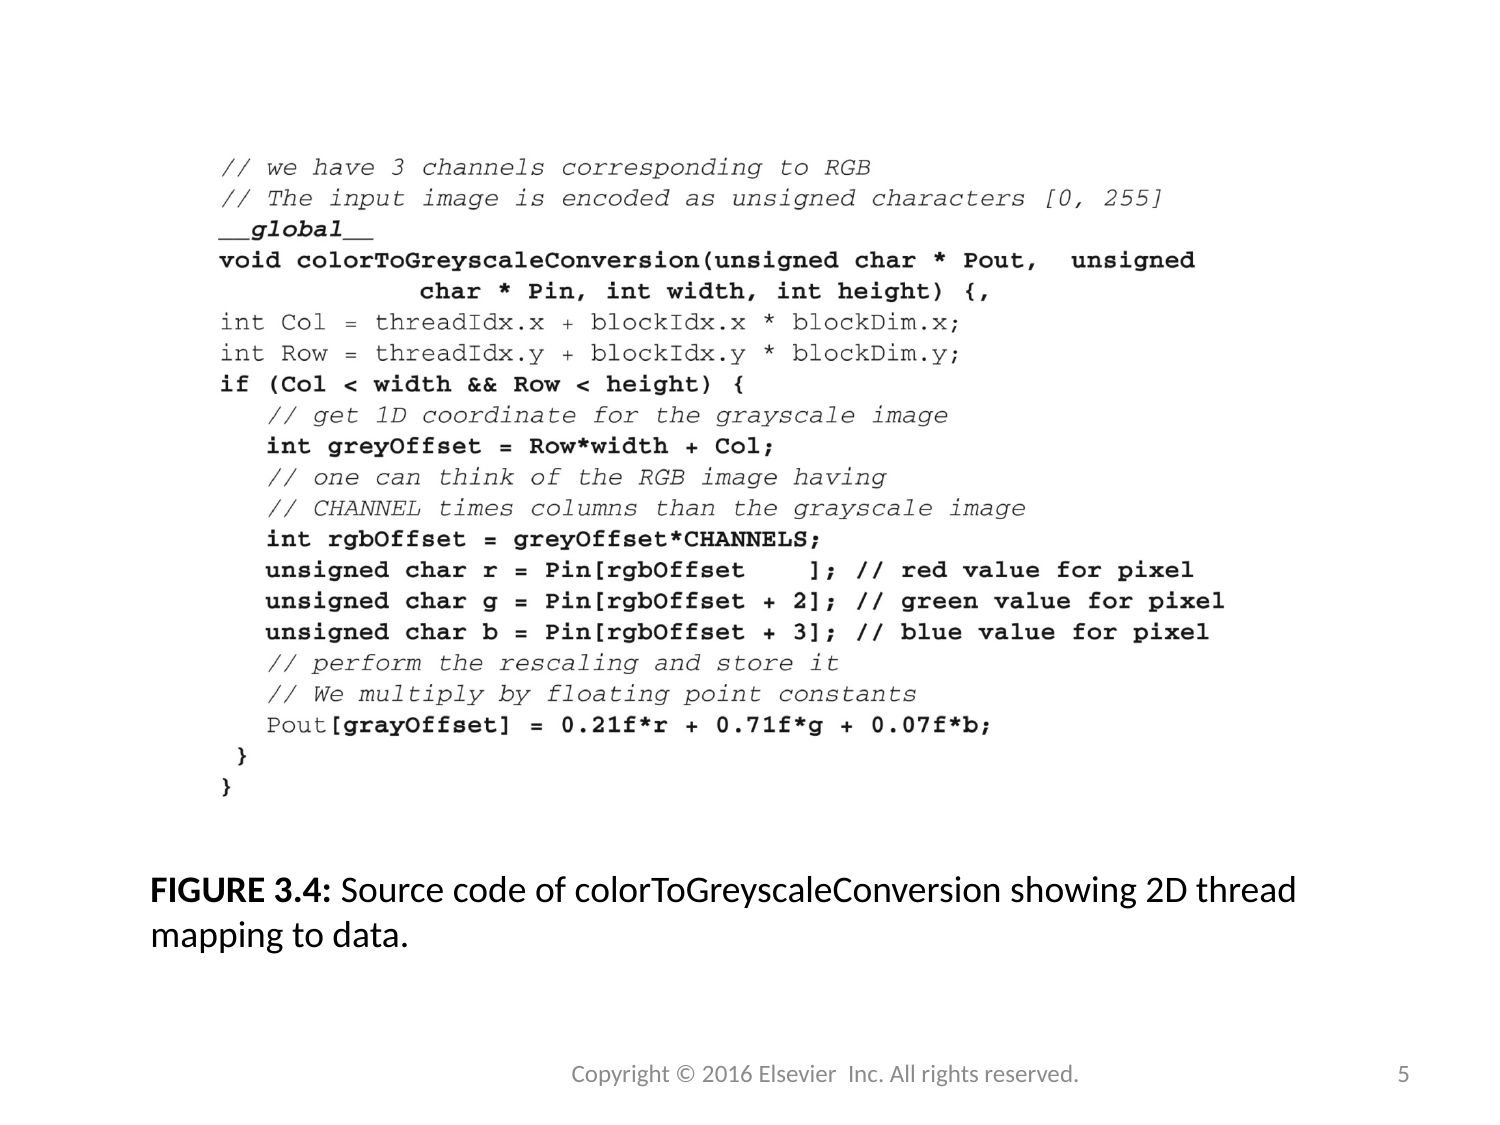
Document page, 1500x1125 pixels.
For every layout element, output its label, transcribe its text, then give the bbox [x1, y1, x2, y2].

footer Copyright © 2016 Elsevier Inc. All rights reserved. [512, 1042, 1074, 1103]
picture [218, 153, 1226, 799]
slide_number 5 [1074, 1042, 1425, 1103]
text_box FIGURE 3.4: Source code of colorToGreyscaleConversion showing 2D thread mapping to data. [135, 857, 1400, 963]
